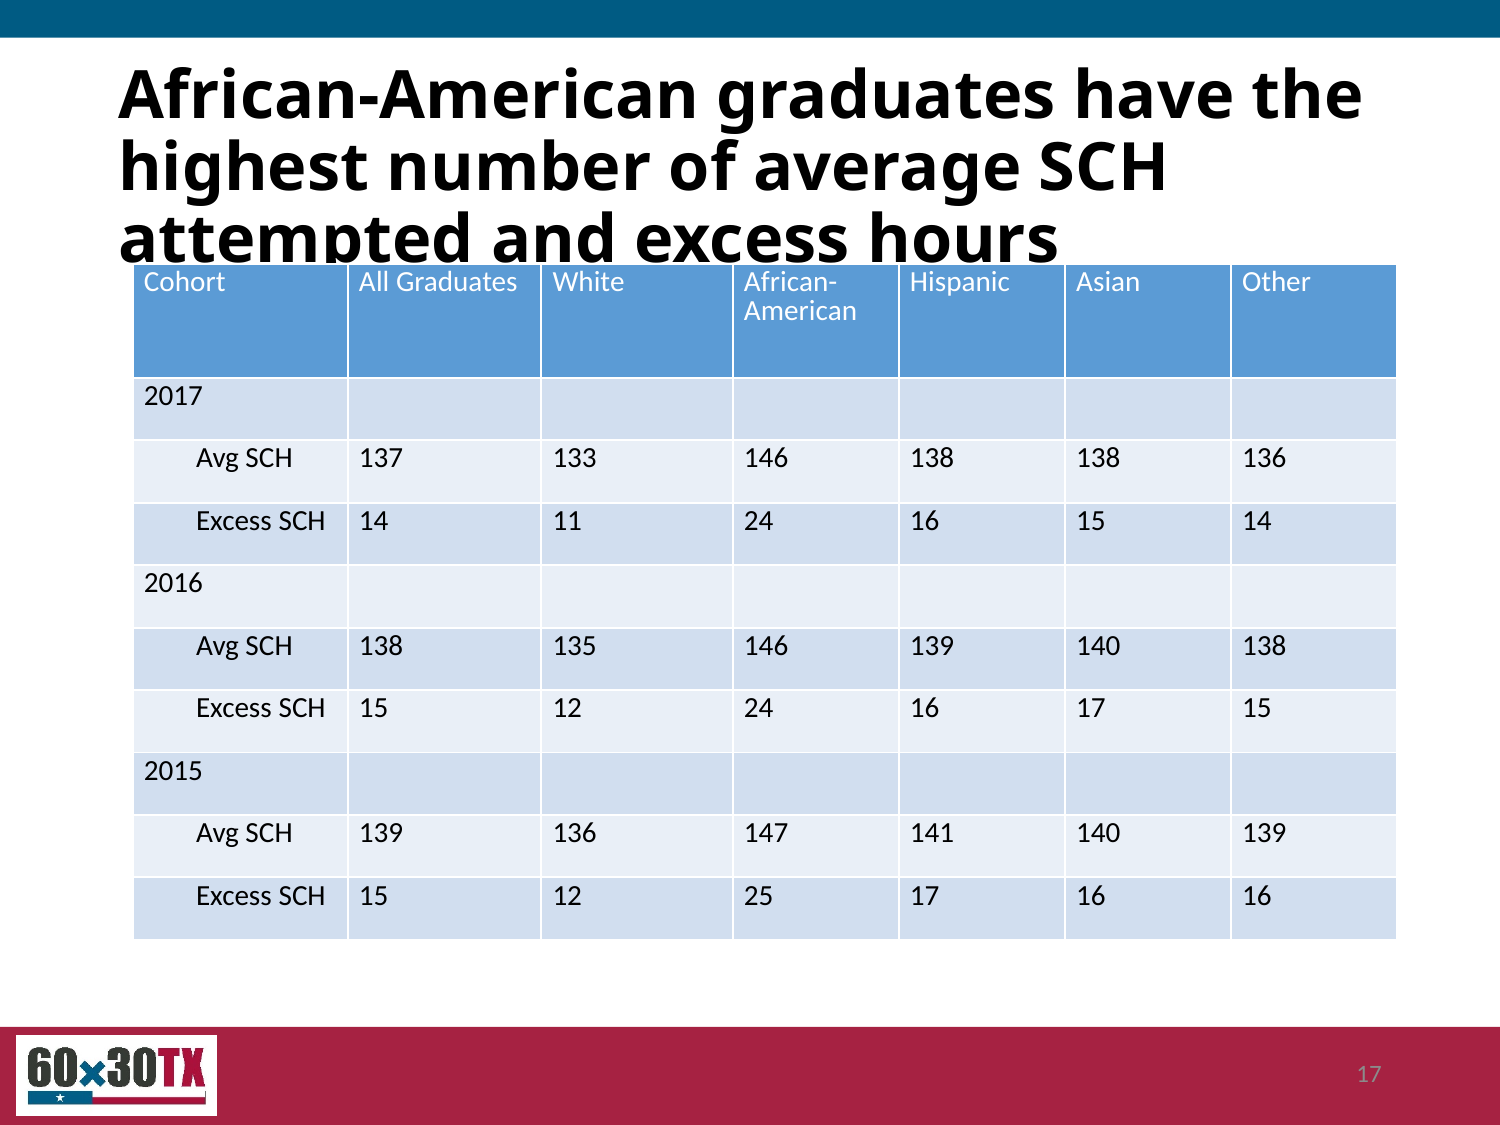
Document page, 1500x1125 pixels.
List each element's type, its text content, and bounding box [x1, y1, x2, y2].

table_cell 136 [1232, 441, 1396, 502]
table_cell [900, 379, 1064, 439]
table_cell [349, 566, 540, 627]
title African-American graduates have the highest number of average SCH attempted and excess hours [103, 59, 1397, 278]
table_header Other [1232, 265, 1396, 377]
table_cell Avg SCH [134, 816, 347, 876]
table_cell Excess SCH [134, 878, 347, 939]
table_cell 136 [542, 816, 732, 876]
table_cell [1232, 753, 1396, 814]
table_cell 15 [1232, 691, 1396, 752]
table_cell [349, 379, 540, 439]
table_header Hispanic [900, 265, 1064, 377]
table_cell 15 [349, 691, 540, 752]
table_cell 138 [349, 629, 540, 689]
table_cell 16 [1066, 878, 1230, 939]
table_cell 24 [734, 504, 898, 564]
table_cell 146 [734, 441, 898, 502]
table_cell [542, 379, 732, 439]
table_cell [1232, 566, 1396, 627]
table_cell [1066, 753, 1230, 814]
table_cell 16 [900, 504, 1064, 564]
table_cell 138 [1066, 441, 1230, 502]
table_cell 138 [1232, 629, 1396, 689]
table_cell 17 [900, 878, 1064, 939]
table_cell 17 [1066, 691, 1230, 752]
table_cell 11 [542, 504, 732, 564]
table_header African-American [734, 265, 898, 377]
table_cell 16 [1232, 878, 1396, 939]
table_cell [734, 379, 898, 439]
picture [16, 1035, 217, 1116]
table_cell [734, 566, 898, 627]
table_cell 25 [734, 878, 898, 939]
table_cell 147 [734, 816, 898, 876]
table_cell [900, 753, 1064, 814]
table_cell [1066, 566, 1230, 627]
table_cell [900, 566, 1064, 627]
table_cell 139 [900, 629, 1064, 689]
table_cell 139 [349, 816, 540, 876]
table_cell 14 [1232, 504, 1396, 564]
table_cell 2016 [134, 566, 347, 627]
table_cell 138 [900, 441, 1064, 502]
table_cell 15 [1066, 504, 1230, 564]
table_header Cohort [134, 265, 347, 377]
table_cell Excess SCH [134, 691, 347, 752]
table_cell Avg SCH [134, 441, 347, 502]
table_cell 12 [542, 878, 732, 939]
table_cell 140 [1066, 629, 1230, 689]
table_cell 146 [734, 629, 898, 689]
table_header All Graduates [349, 265, 540, 377]
table_cell [542, 753, 732, 814]
table_cell 12 [542, 691, 732, 752]
table_cell 2017 [134, 379, 347, 439]
table_cell 24 [734, 691, 898, 752]
table_cell [349, 753, 540, 814]
table_cell Excess SCH [134, 504, 347, 564]
table_cell [1066, 379, 1230, 439]
table_header White [542, 265, 732, 377]
table_cell 135 [542, 629, 732, 689]
table_cell [734, 753, 898, 814]
table_cell [1232, 379, 1396, 439]
table_cell 16 [900, 691, 1064, 752]
table_cell 133 [542, 441, 732, 502]
table_header Asian [1066, 265, 1230, 377]
table_cell [542, 566, 732, 627]
table_cell 141 [900, 816, 1064, 876]
table_cell 139 [1232, 816, 1396, 876]
slide_number 17 [1059, 1042, 1397, 1103]
table_cell 15 [349, 878, 540, 939]
table_cell 2015 [134, 753, 347, 814]
table_cell 140 [1066, 816, 1230, 876]
table_cell 137 [349, 441, 540, 502]
table_cell Avg SCH [134, 629, 347, 689]
table_cell 14 [349, 504, 540, 564]
